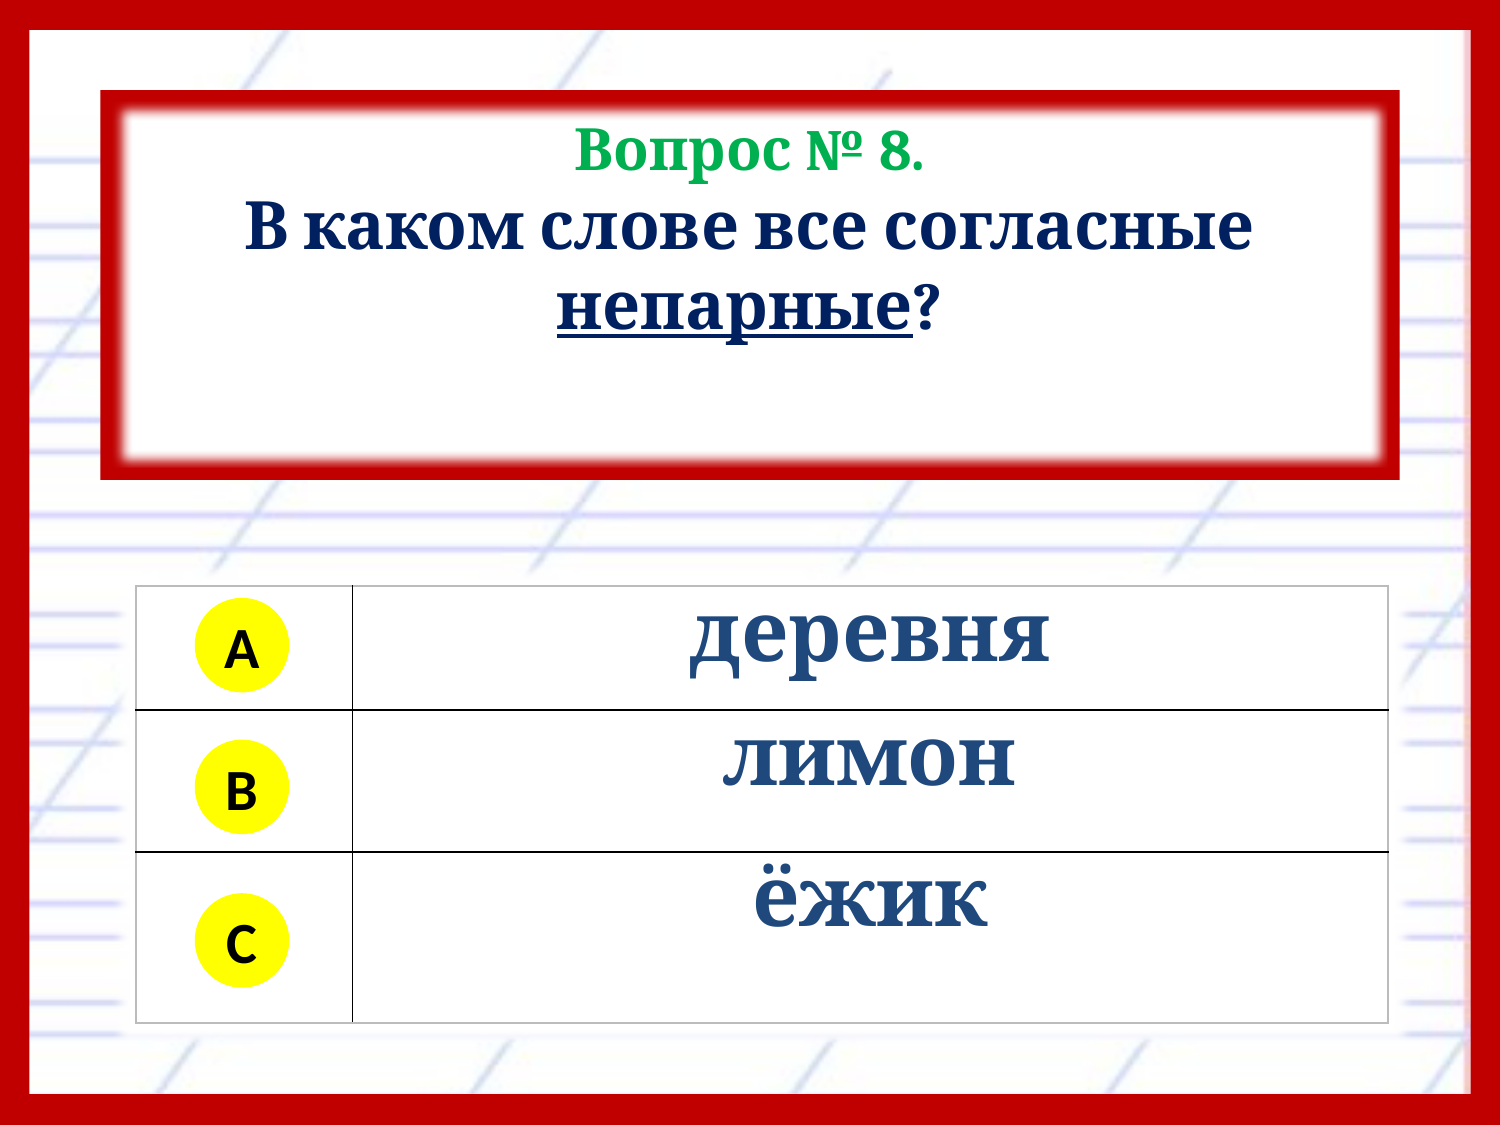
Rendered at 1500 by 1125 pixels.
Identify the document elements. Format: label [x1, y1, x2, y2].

text_box [0, 0, 1500, 1125]
picture [29, 30, 1471, 1095]
